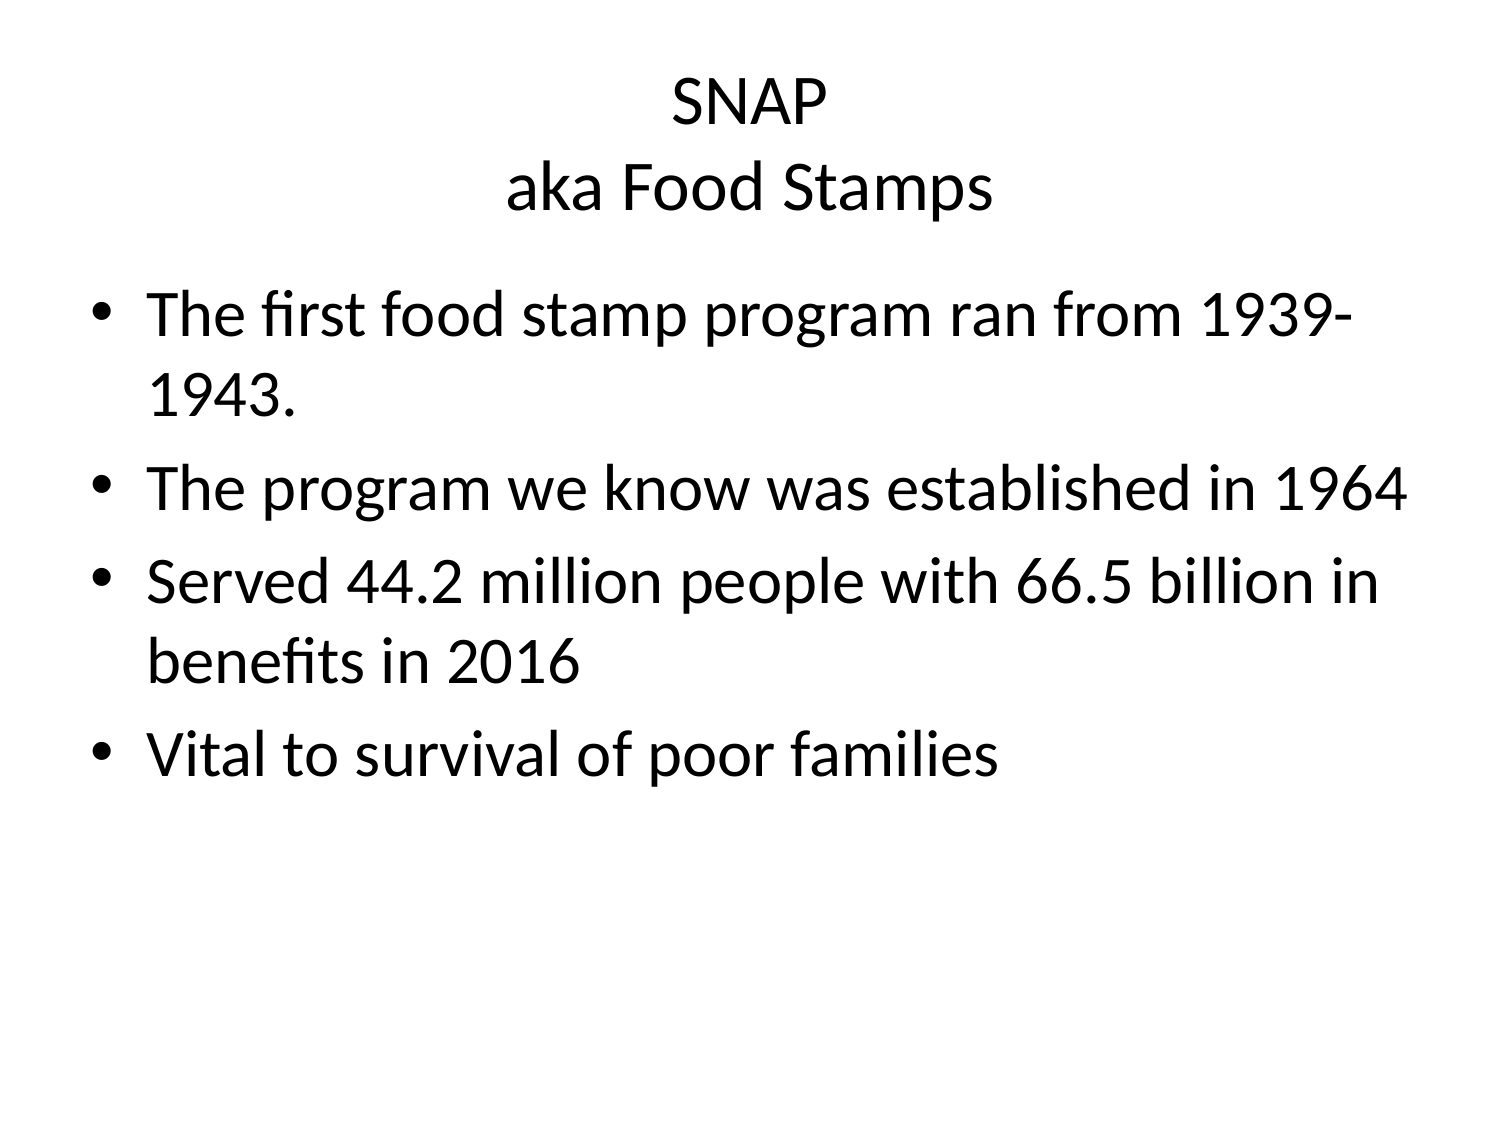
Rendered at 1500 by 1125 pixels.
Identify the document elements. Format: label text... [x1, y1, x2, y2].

list The first food stamp program ran from 1939-1943. The program we know was established in 1964 Served 44.2 million people with 66.5 billion in benefits in 2016 Vital to survival of poor families [75, 262, 1425, 1005]
title SNAP aka Food Stamps [75, 45, 1425, 233]
